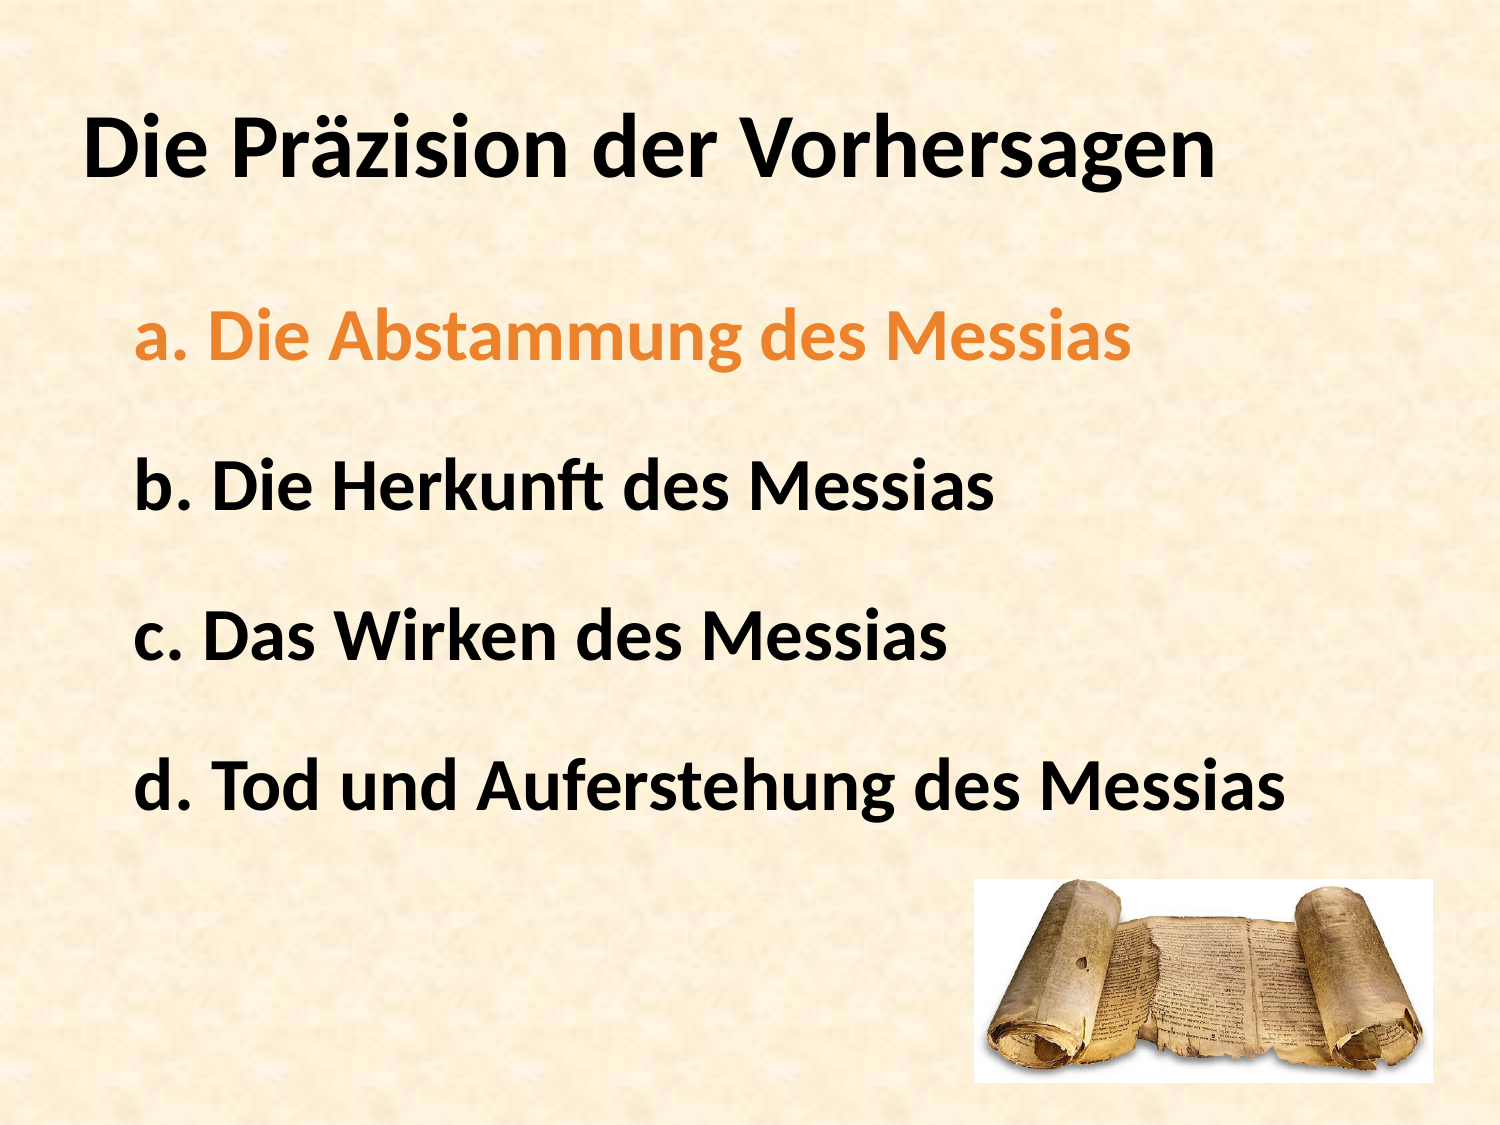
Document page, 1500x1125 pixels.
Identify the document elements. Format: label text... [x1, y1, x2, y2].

picture [0, 0, 1500, 1125]
title Die Präzision der Vorhersagen a. Die Abstammung des Messias b. Die Herkunft des Messias c. Das Wirken des Messias d. Tod und Auferstehung des Messias [67, 78, 1427, 1047]
